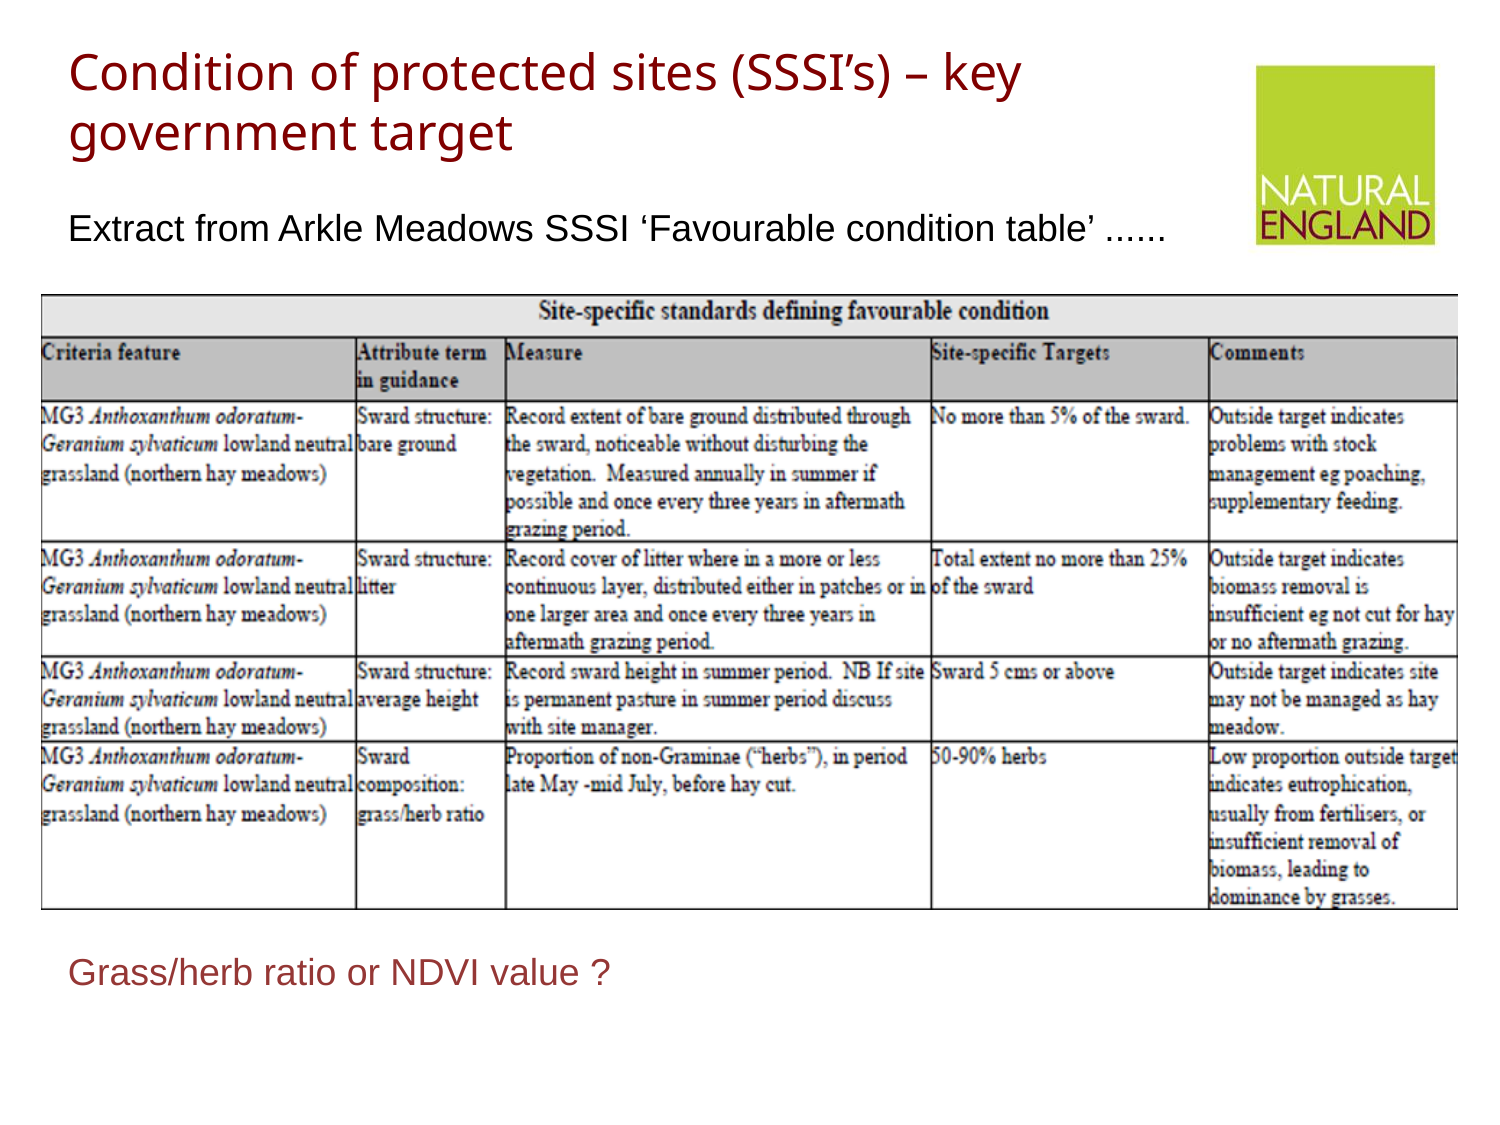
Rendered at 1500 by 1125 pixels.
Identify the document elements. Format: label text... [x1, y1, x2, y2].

text_box Extract from Arkle Meadows SSSI ‘Favourable condition table’ ...... [53, 196, 1187, 257]
picture [0, 0, 1500, 1125]
title Condition of protected sites (SSSI’s) – key government target [53, 42, 1199, 159]
text_box Grass/herb ratio or NDVI value ? [53, 940, 1436, 1001]
